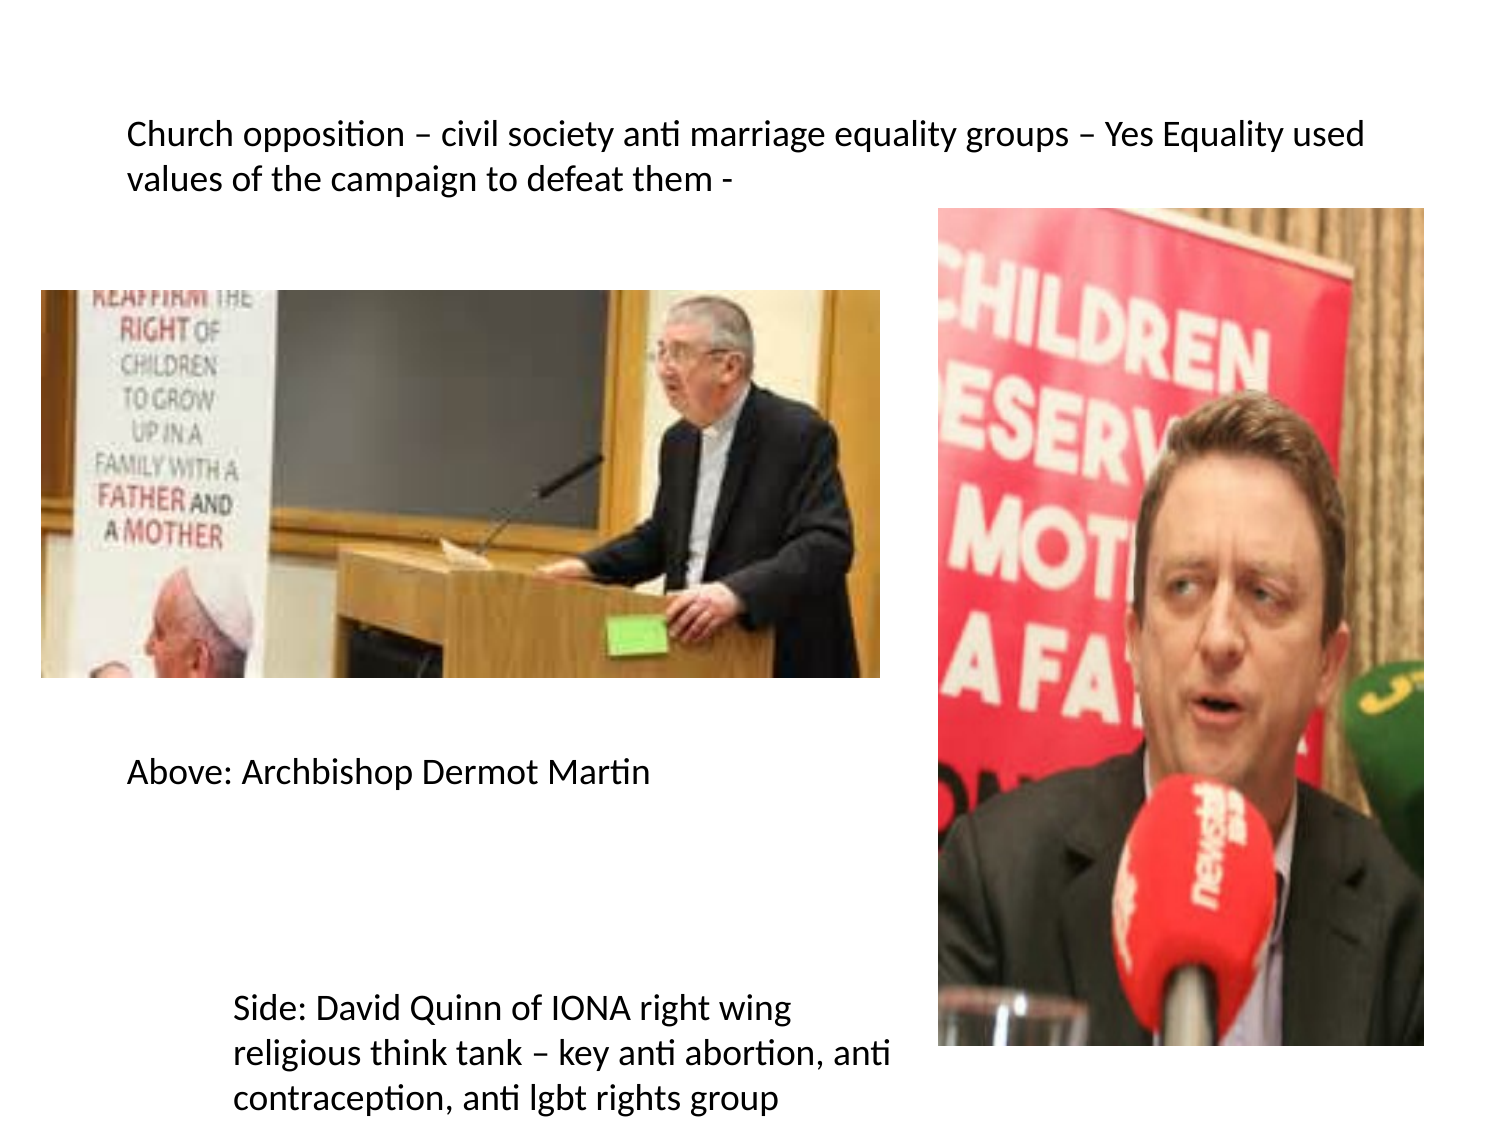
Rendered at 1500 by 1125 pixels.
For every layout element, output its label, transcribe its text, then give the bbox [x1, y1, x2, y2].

text_box Above: Archbishop Dermot Martin [112, 739, 833, 800]
picture [40, 290, 881, 679]
text_box Church opposition – civil society anti marriage equality groups – Yes Equality used values of the campaign to defeat them - [112, 101, 1447, 207]
picture [938, 207, 1424, 1046]
text_box Side: David Quinn of IONA right wing religious think tank – key anti abortion, anti contraception, anti lgbt rights group [218, 975, 939, 1125]
